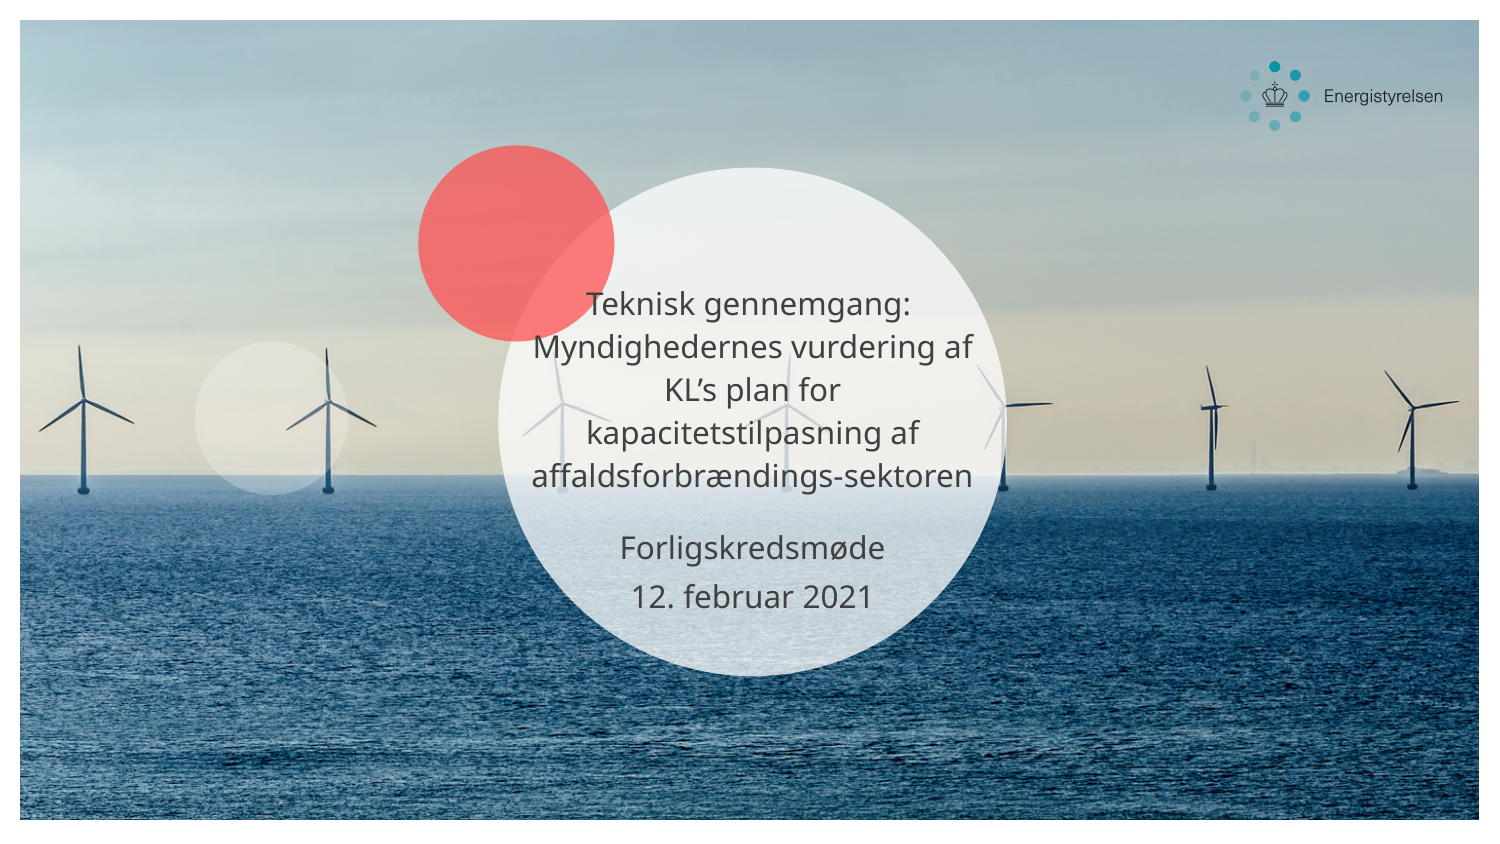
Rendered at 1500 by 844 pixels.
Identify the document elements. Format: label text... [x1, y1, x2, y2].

picture [20, 20, 1479, 820]
list Teknisk gennemgang: Myndighedernes vurdering af KL’s plan for kapacitetstilpasning af affaldsforbrændings-sektoren Forligskredsmøde 12. februar 2021 [516, 252, 989, 647]
table_cell Planen skal tage højde for varme- og elforsyningsloven [194, 341, 349, 496]
